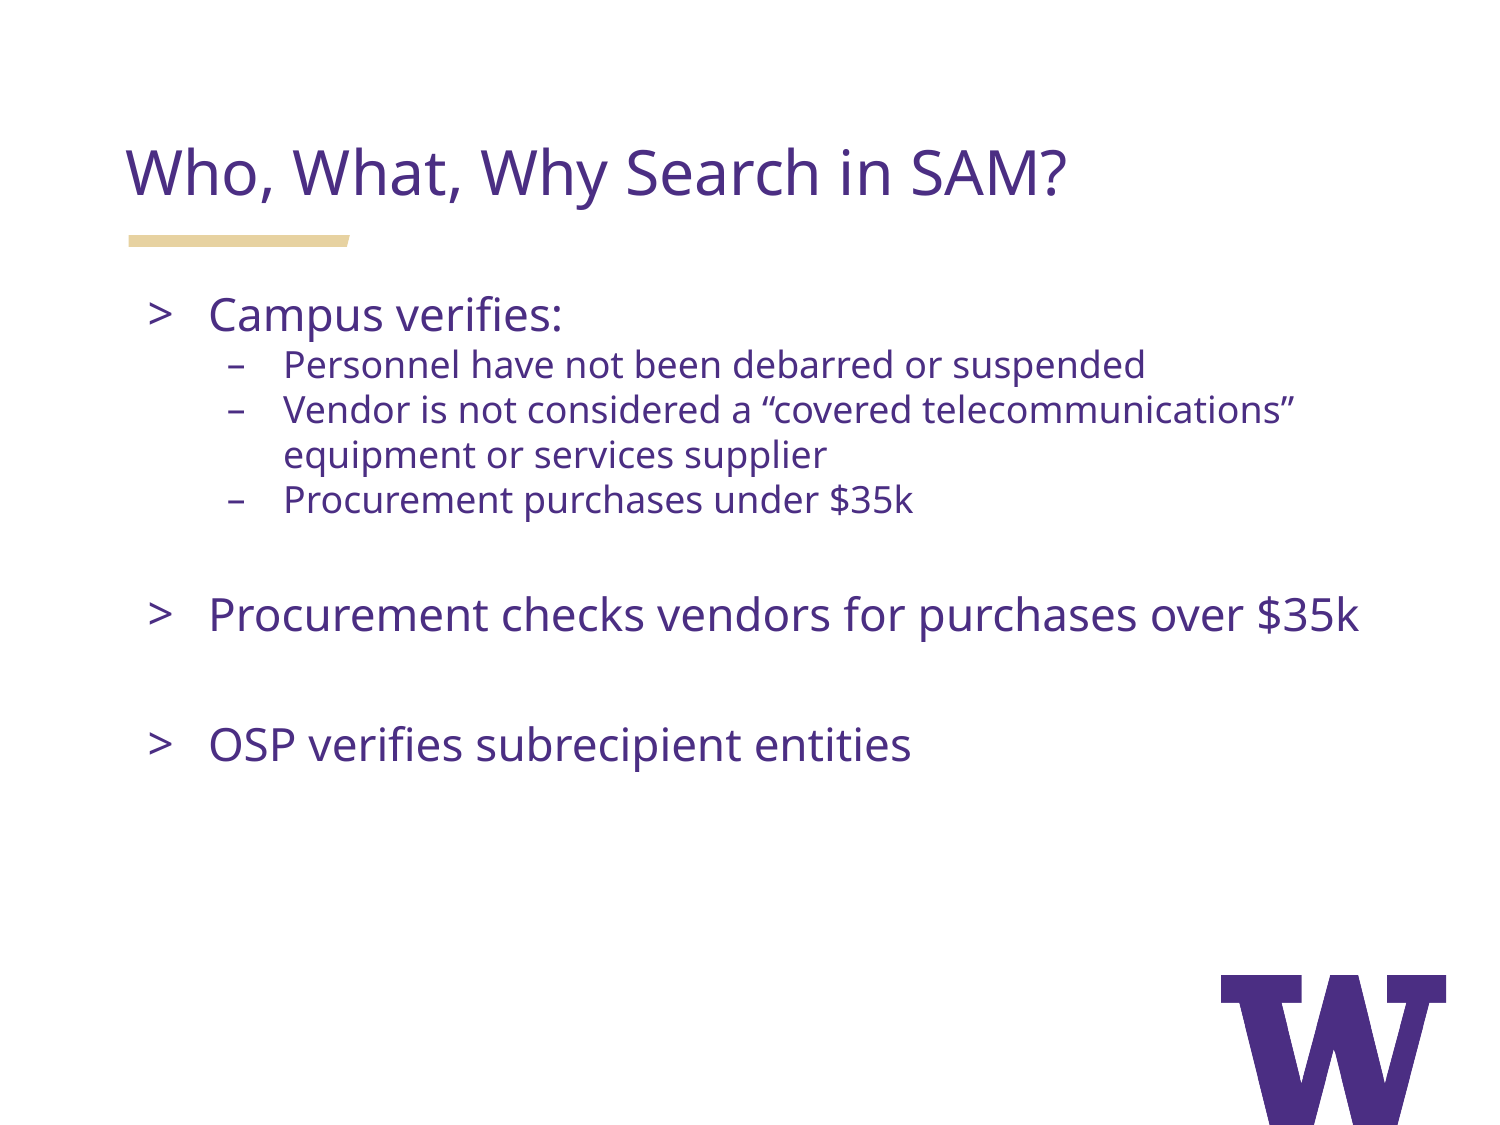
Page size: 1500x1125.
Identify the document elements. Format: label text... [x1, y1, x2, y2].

picture [1221, 975, 1447, 1125]
picture [128, 235, 350, 247]
list Campus verifies: Personnel have not been debarred or suspended Vendor is not considered a “covered telecommunications” equipment or services supplier Procurement purchases under $35k Procurement checks vendors for purchases over $35k OSP verifies subrecipient entities [118, 270, 1396, 930]
list Who, What, Why Search in SAM? [110, 60, 1453, 224]
